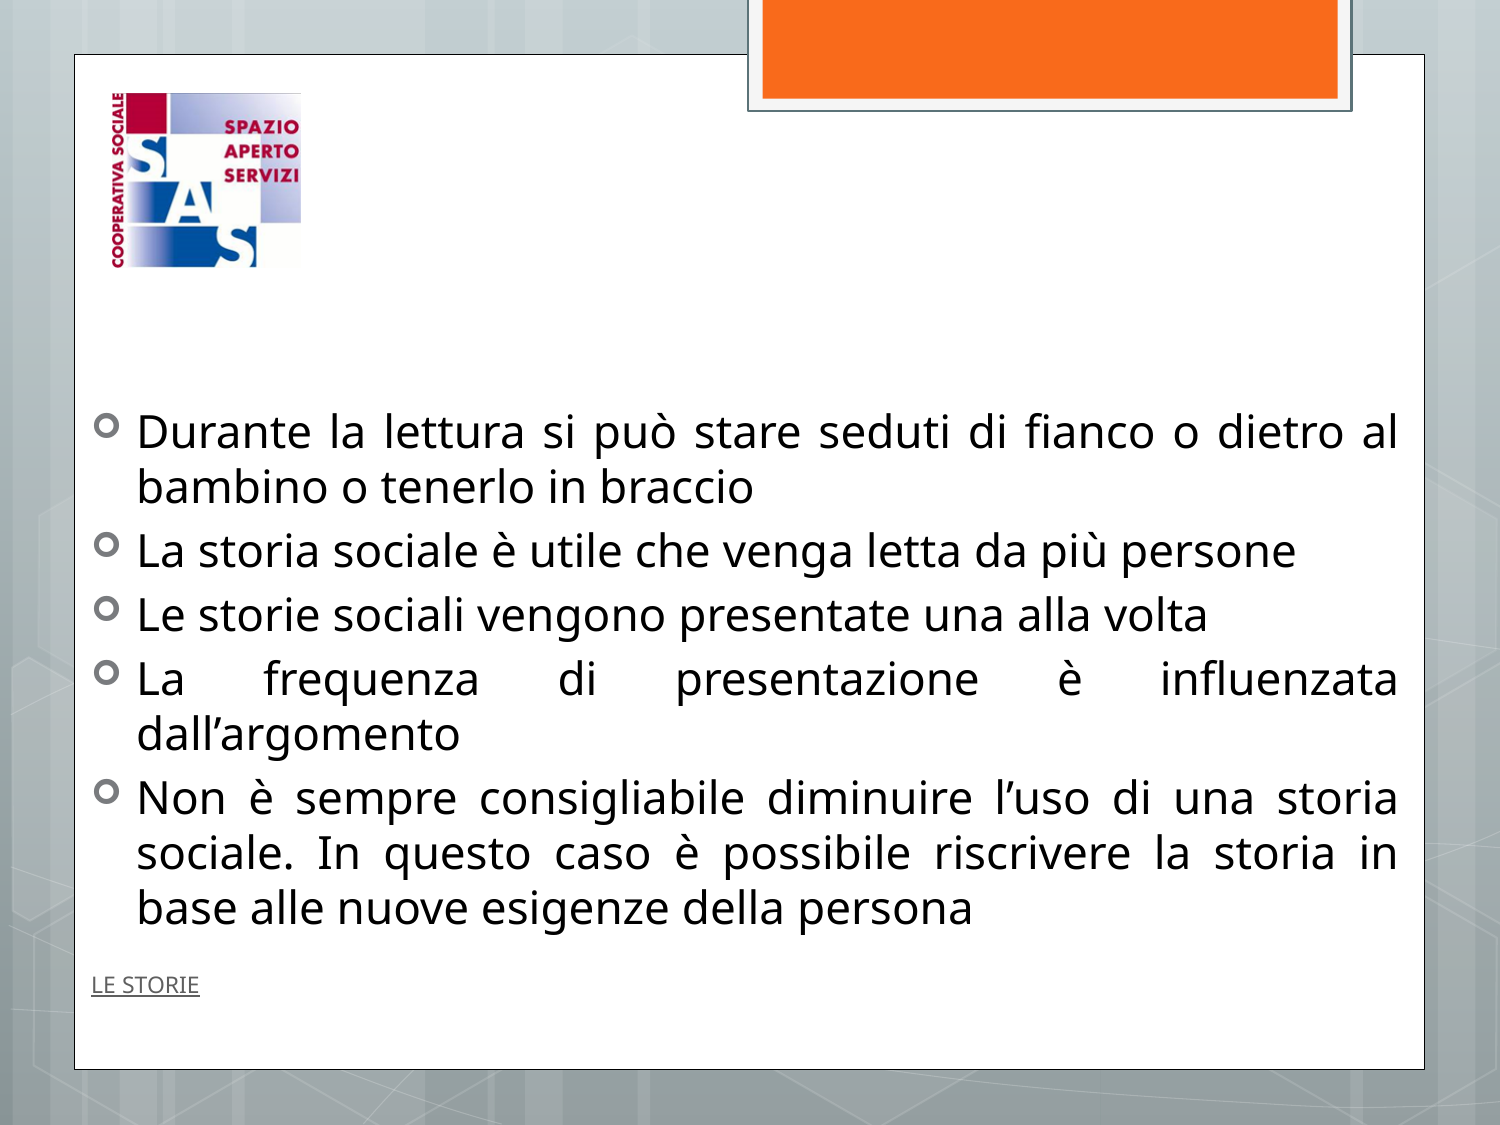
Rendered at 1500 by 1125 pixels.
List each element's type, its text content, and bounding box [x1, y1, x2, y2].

list Durante la lettura si può stare seduti di fianco o dietro al bambino o tenerlo in braccio La storia sociale è utile che venga letta da più persone Le storie sociali vengono presentate una alla volta La frequenza di presentazione è influenzata dall’argomento Non è sempre consigliabile diminuire l’uso di una storia sociale. In questo caso è possibile riscrivere la storia in base alle nuove esigenze della persona LE STORIE [64, 267, 1415, 1047]
picture [111, 92, 301, 268]
